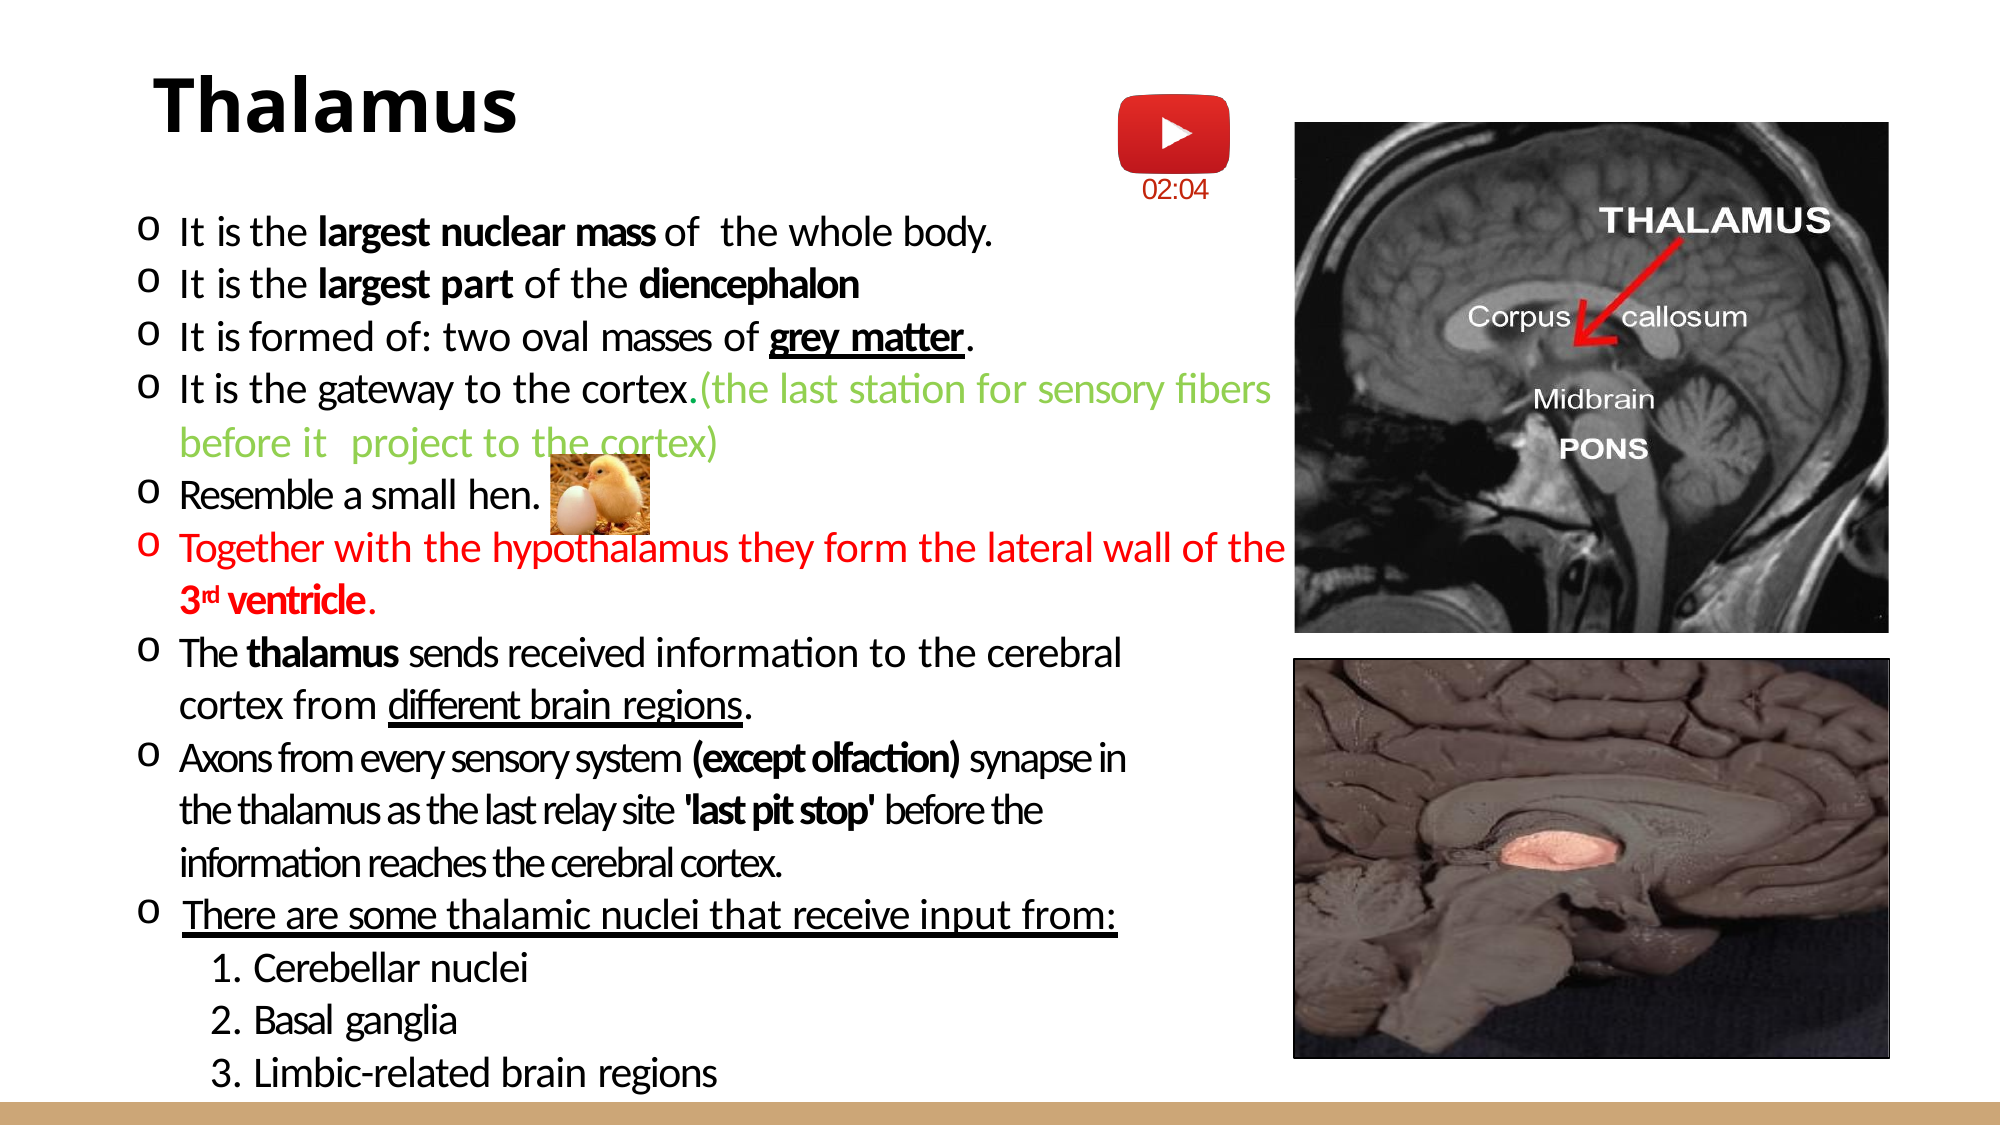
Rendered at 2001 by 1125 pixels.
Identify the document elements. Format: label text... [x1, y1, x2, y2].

text_box [1299, 659, 1890, 1059]
text_box Thalamus [137, 59, 1863, 241]
text_box [1299, 122, 1889, 633]
text_box [550, 454, 650, 535]
text_box It is the largest nuclear mass of the whole body. It is the largest part of the diencephalon It is formed of: two oval masses of grey matter. It is the gateway to the cortex.(the last station for sensory fibers before it project to the cortex) Resemble a small hen. Together with the hypothalamus they form the lateral wall of the 3rd ventricle. The thalamus sends received information to the cerebral cortex from different brain regions. Axons from every sensory system (except olfaction) synapse in the thalamus as the last relay site 'last pit stop' before the information reaches the cerebral cortex. There are some thalamic nuclei that receive input from: Cerebellar nuclei Basal ganglia Limbic-related brain regions [133, 187, 1299, 1096]
